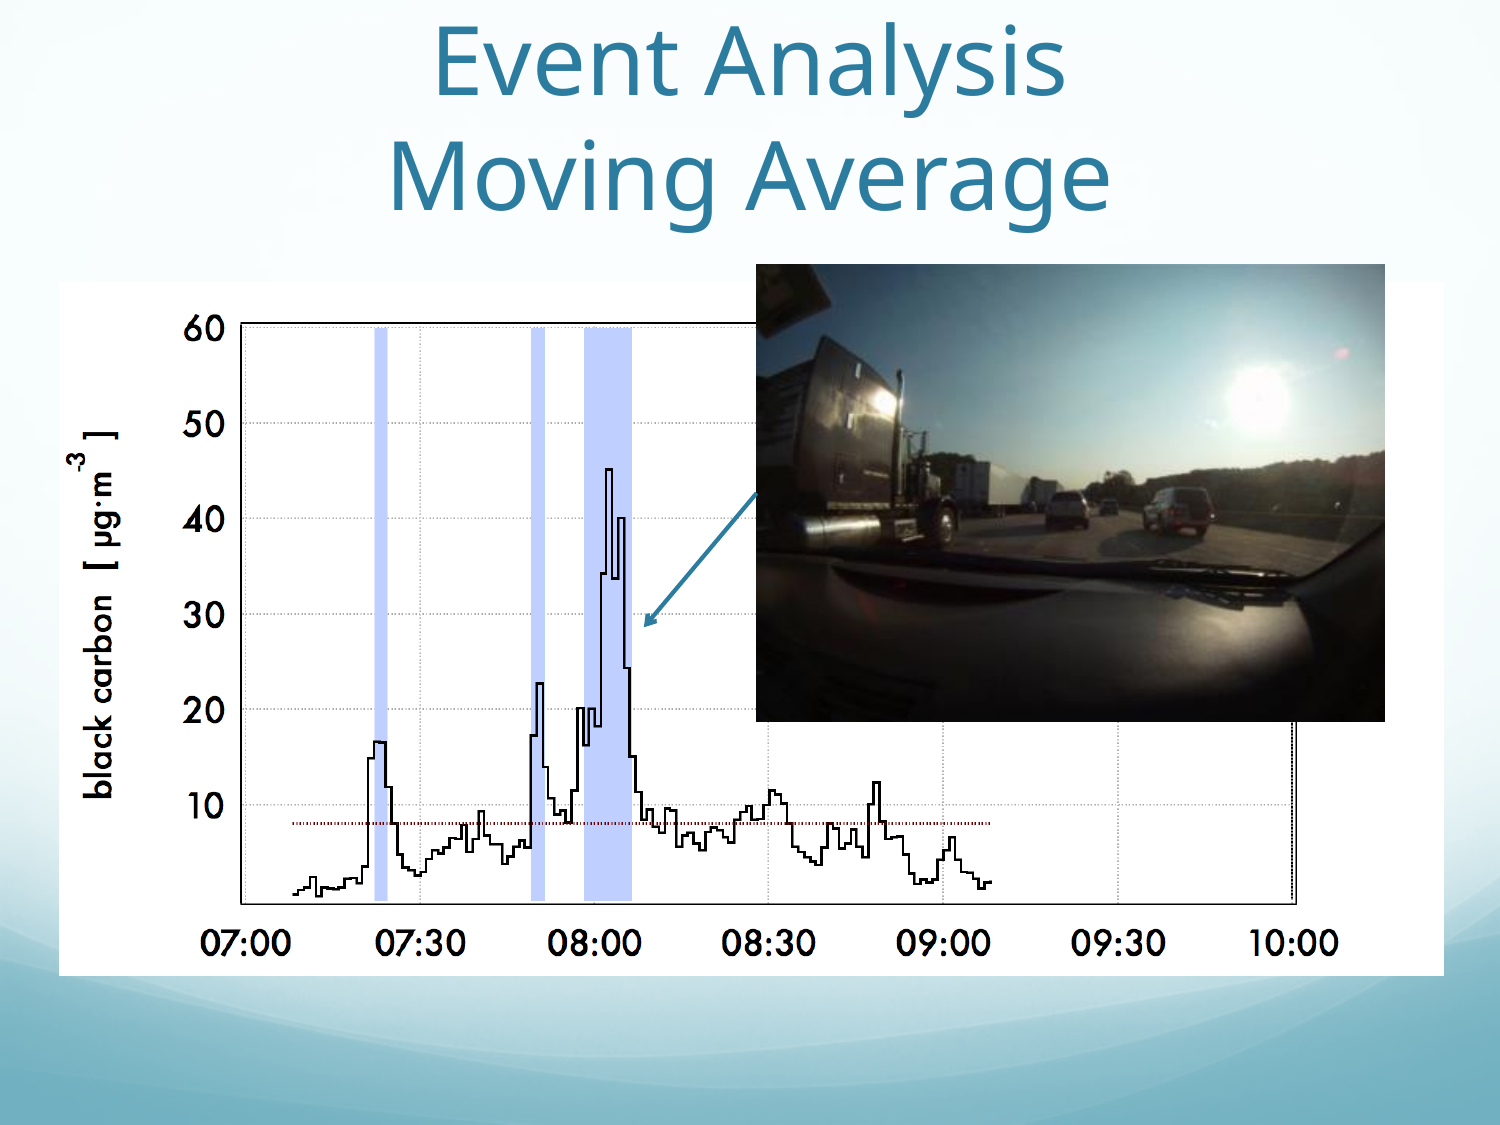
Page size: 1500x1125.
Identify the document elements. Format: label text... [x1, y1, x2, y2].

picture [58, 263, 1445, 976]
title Event Analysis Moving Average [90, 17, 1410, 237]
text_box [643, 492, 758, 628]
